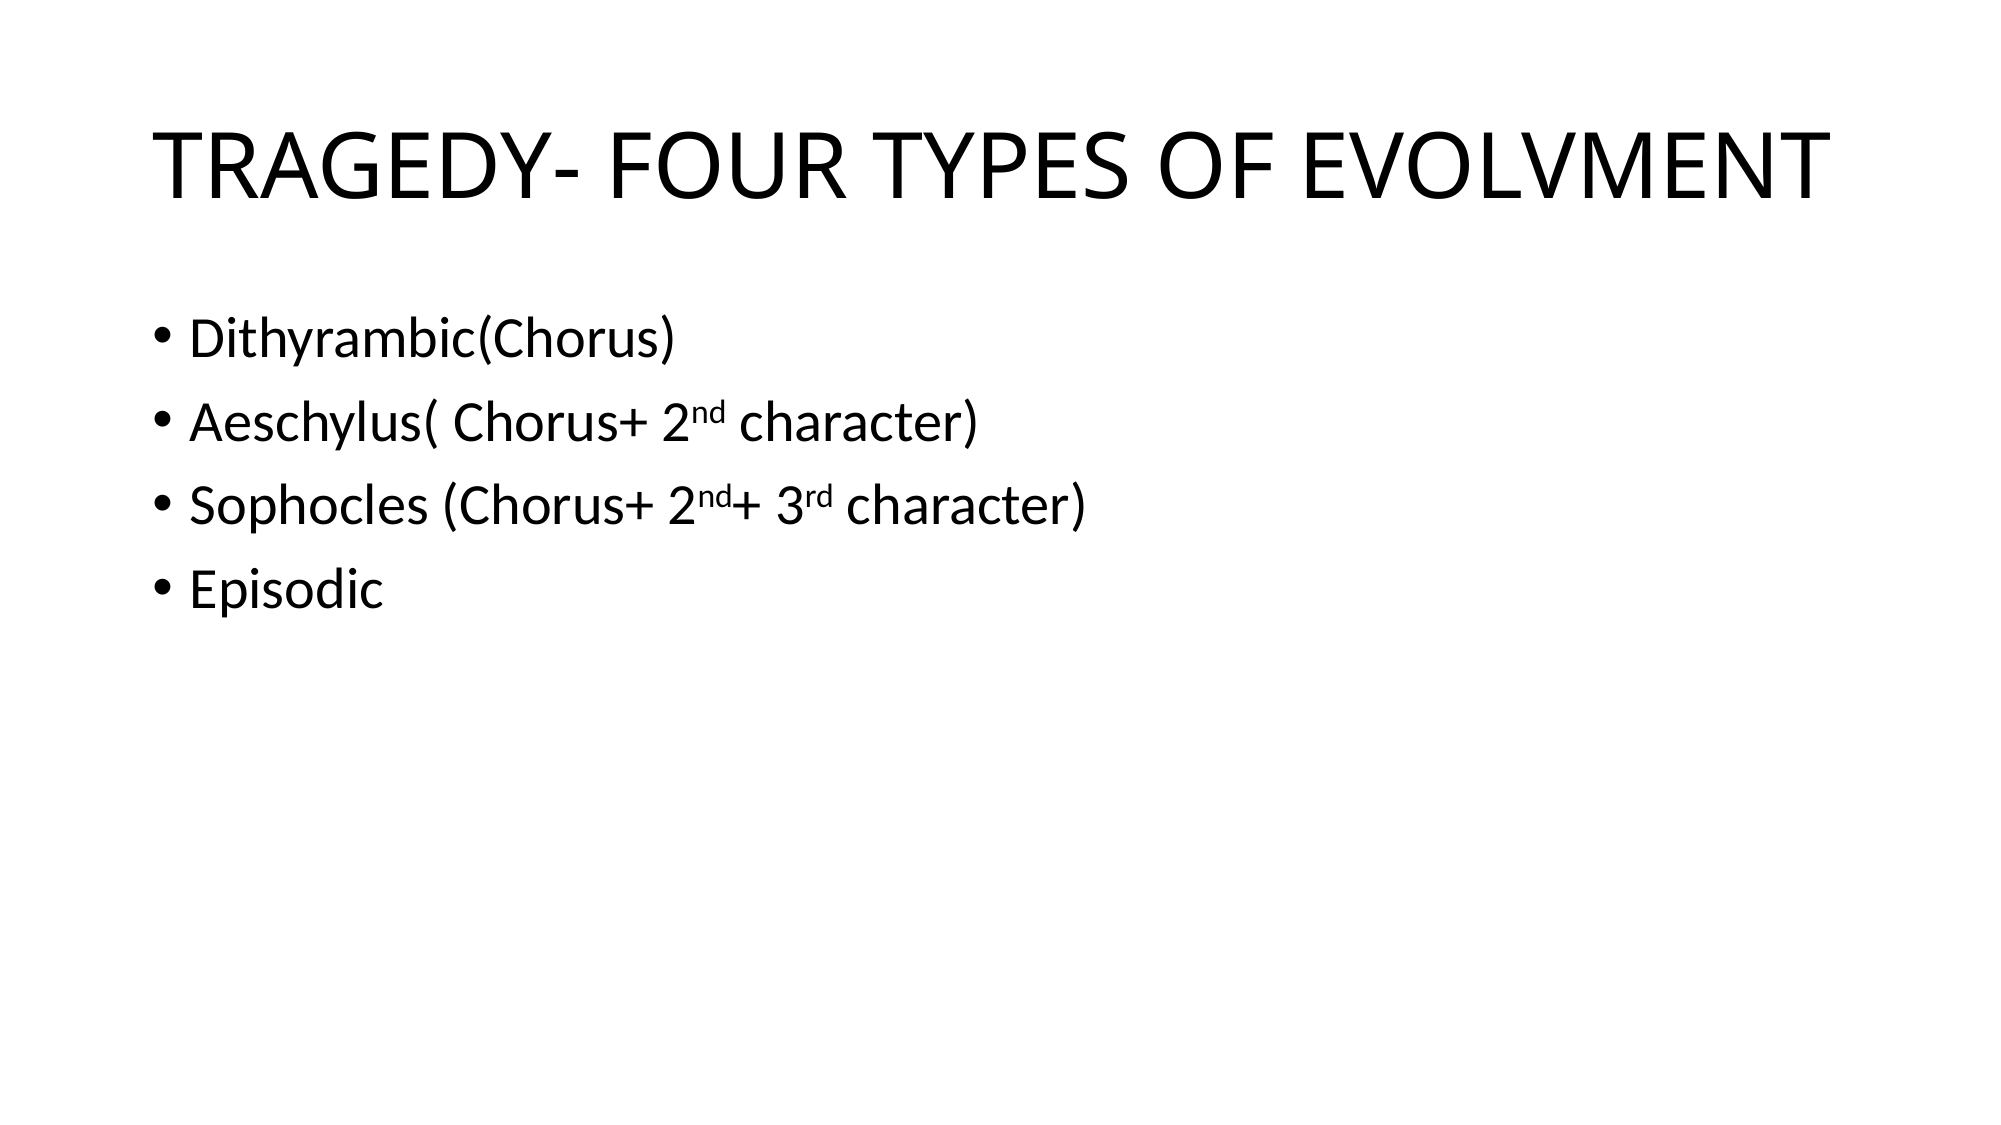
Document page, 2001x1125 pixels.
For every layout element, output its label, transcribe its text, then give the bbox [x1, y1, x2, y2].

title TRAGEDY- FOUR TYPES OF EVOLVMENT [137, 59, 1863, 278]
list Dithyrambic(Chorus) Aeschylus( Chorus+ 2nd character) Sophocles (Chorus+ 2nd+ 3rd character) Episodic [137, 299, 1863, 1014]
